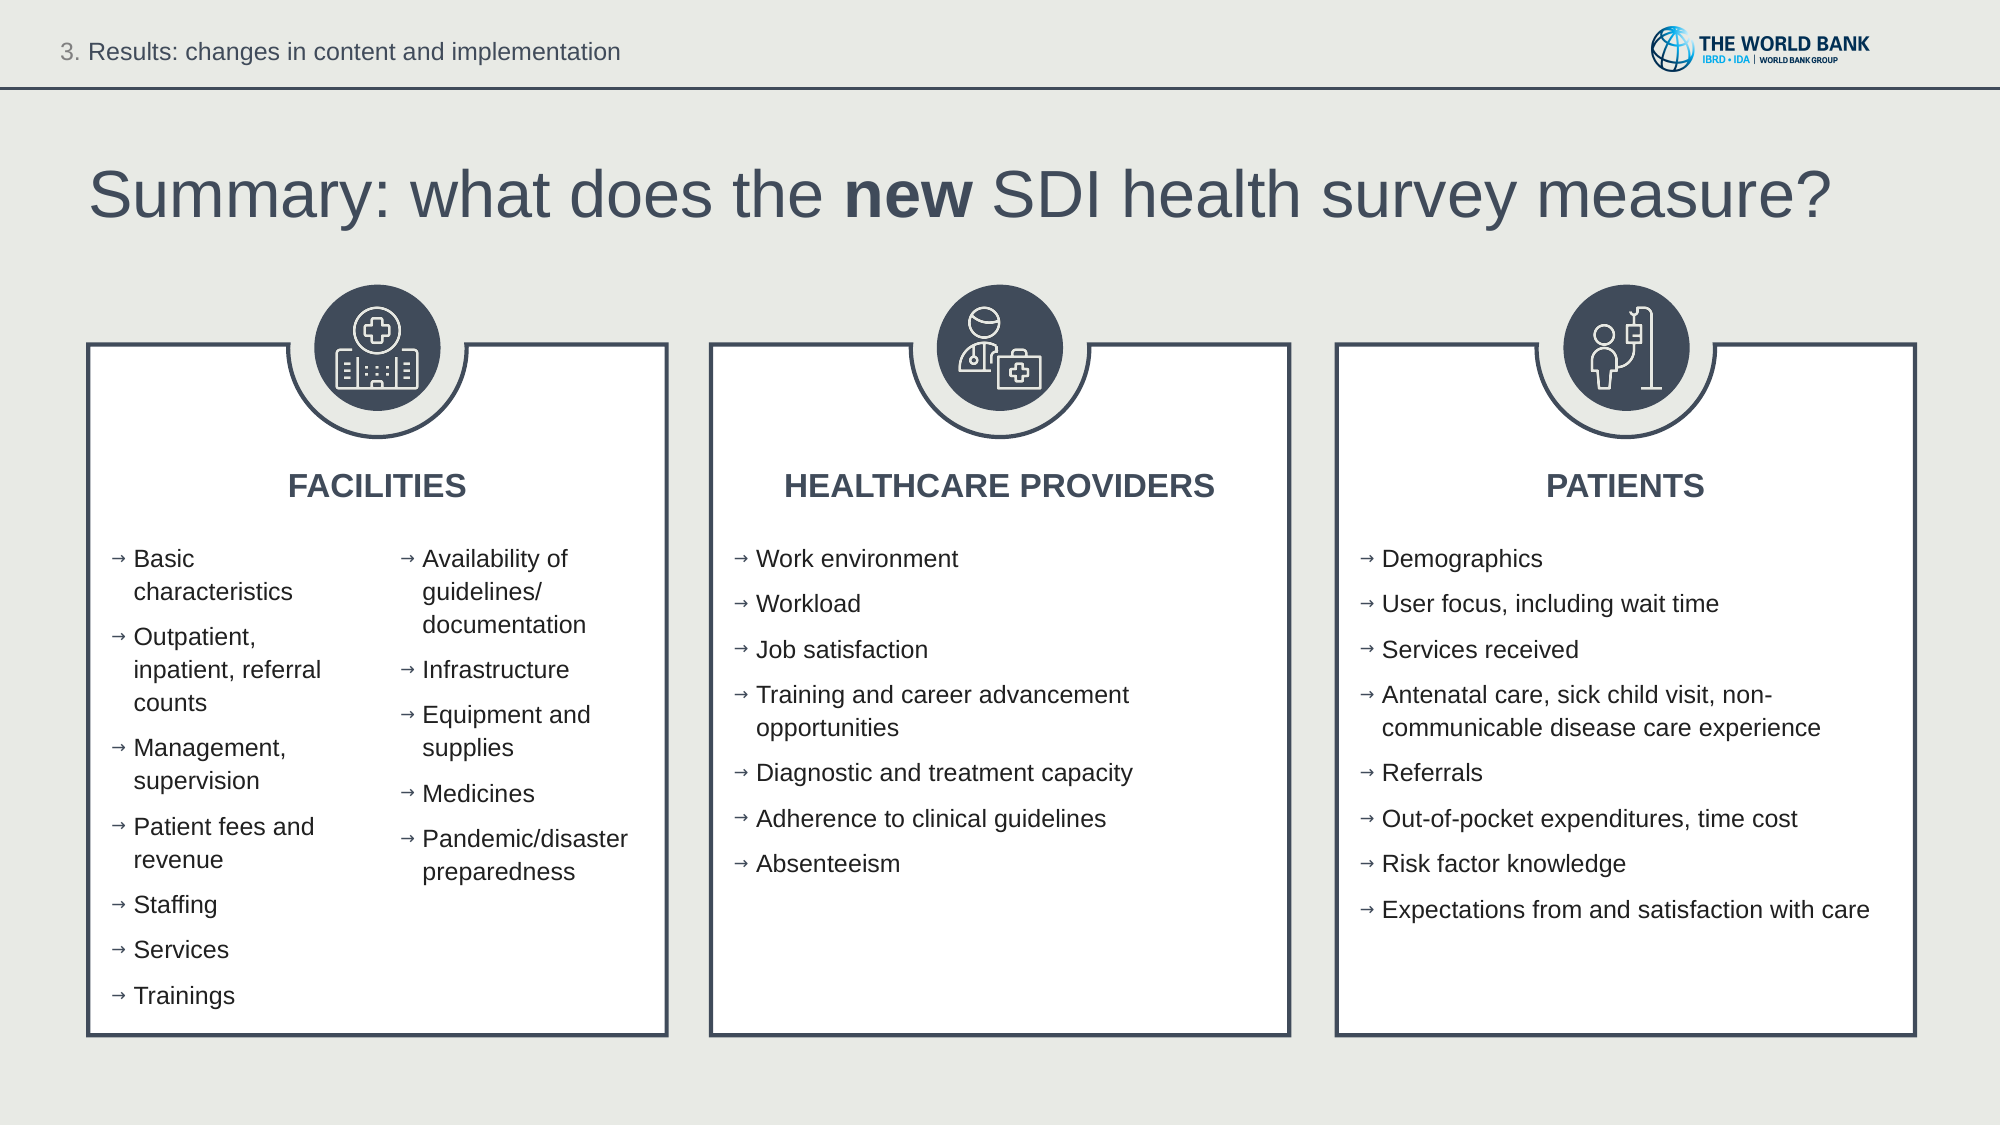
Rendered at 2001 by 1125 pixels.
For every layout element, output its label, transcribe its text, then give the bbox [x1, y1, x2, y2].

text_box Basic characteristics Outpatient, inpatient, referral counts Management, supervision Patient fees and revenue Staffing Services Trainings Availability of guidelines/ documentation Infrastructure Equipment and supplies Medicines Pandemic/disaster preparedness [111, 539, 631, 1033]
text_box [1335, 343, 1917, 1037]
text_box Demographics User focus, including wait time Services received Antenatal care, sick child visit, non-communicable disease care experience Referrals Out-of-pocket expenditures, time cost Risk factor knowledge Expectations from and satisfaction with care [1359, 539, 1879, 924]
text_box [709, 343, 1291, 1037]
text_box [87, 343, 668, 1037]
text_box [314, 284, 441, 411]
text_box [936, 284, 1064, 411]
text_box Summary: what does the new SDI health survey measure? [88, 151, 1845, 232]
text_box PATIENTS [1336, 456, 1915, 504]
picture [1647, 26, 1870, 72]
text_box Work environment Workload Job satisfaction Training and career advancement opportunities Diagnostic and treatment capacity Adherence to clinical guidelines Absenteeism [733, 539, 1254, 878]
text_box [1563, 284, 1690, 411]
text_box FACILITIES [88, 456, 667, 504]
text_box HEALTHCARE PROVIDERS [710, 456, 1290, 504]
